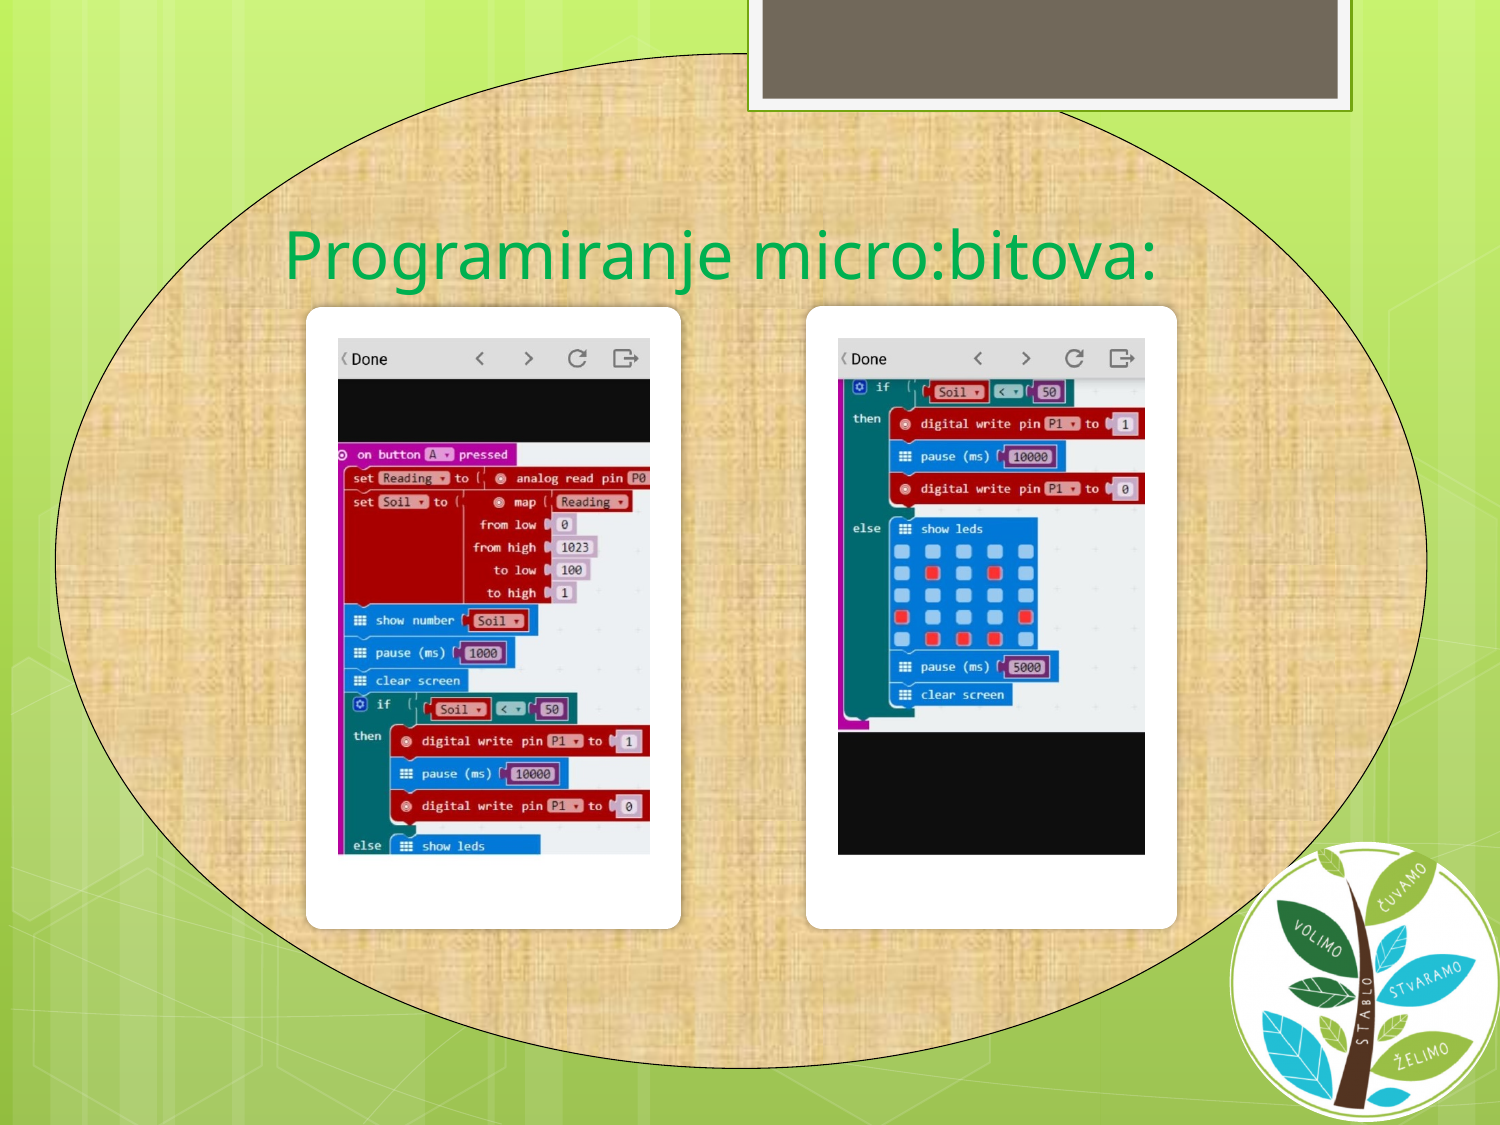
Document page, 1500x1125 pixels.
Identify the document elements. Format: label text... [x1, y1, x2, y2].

picture [345, 55, 1138, 149]
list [337, 337, 651, 899]
picture [56, 196, 1500, 1122]
title Programiranje micro:bitova: [268, 149, 1244, 300]
